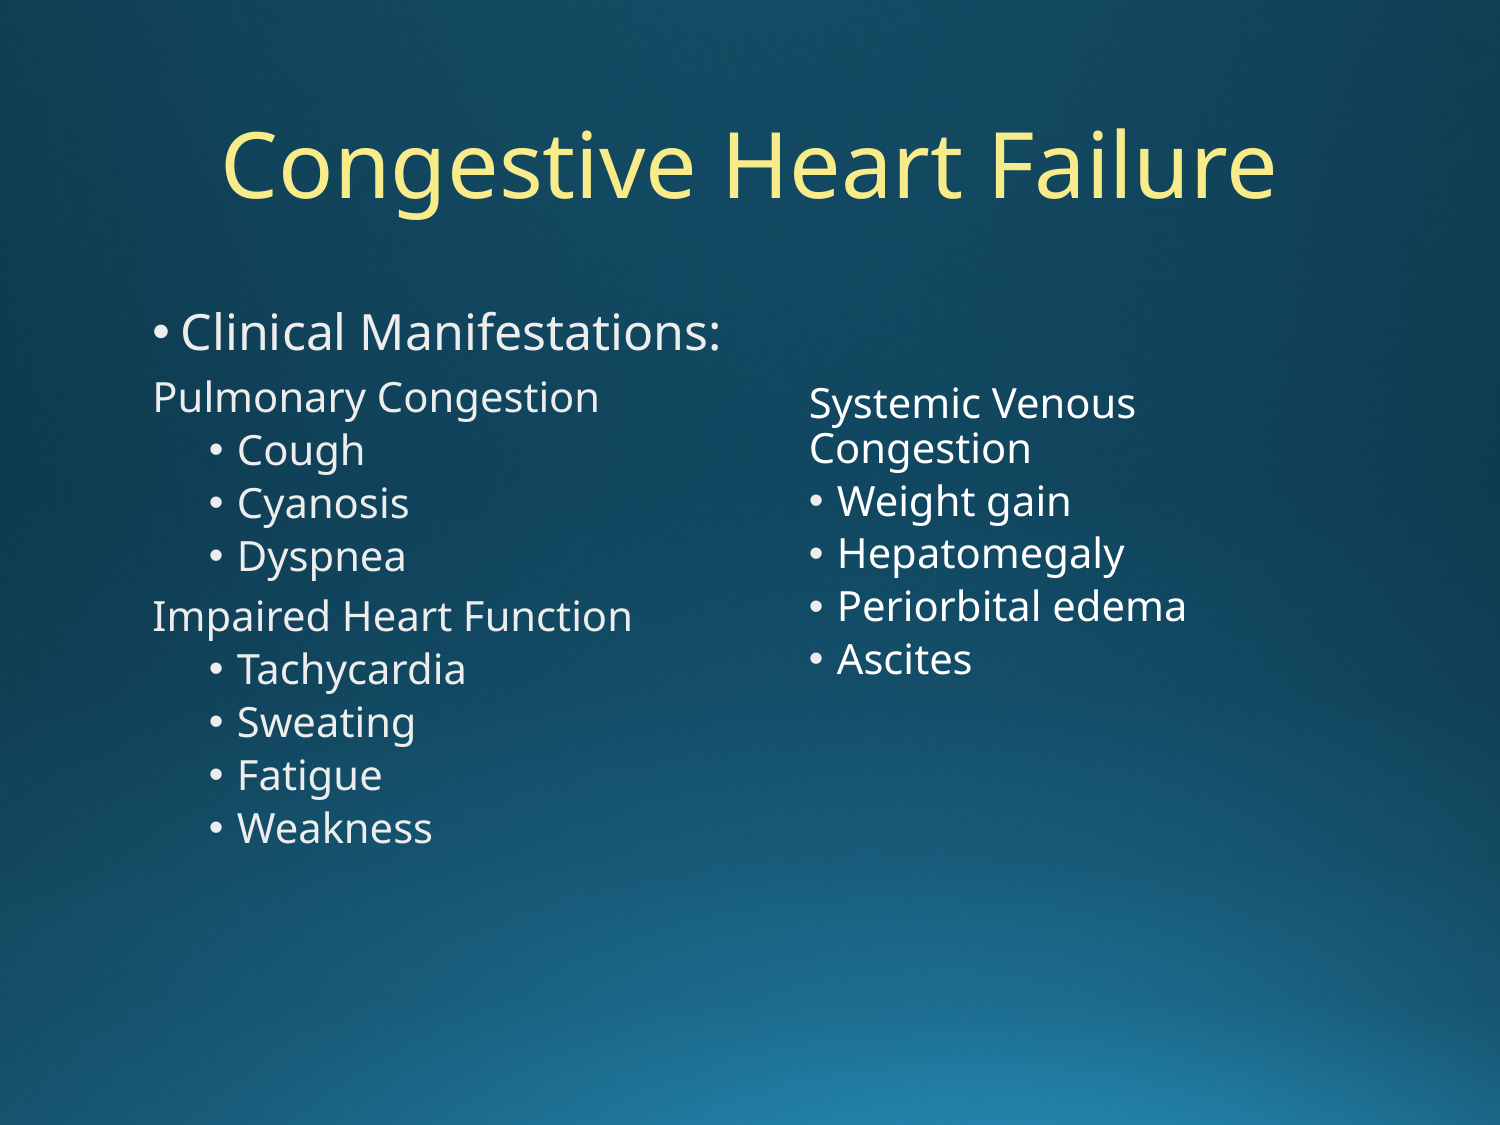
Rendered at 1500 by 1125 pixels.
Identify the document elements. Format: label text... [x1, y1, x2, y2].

text_box Clinical Manifestations: Pulmonary Congestion Cough Cyanosis Dyspnea Impaired Heart Function Tachycardia Sweating Fatigue Weakness [137, 299, 738, 1014]
list Systemic Venous Congestion Weight gain Hepatomegaly Periorbital edema Ascites [738, 375, 1325, 675]
title Congestive Heart Failure [103, 59, 1397, 278]
picture [0, 0, 1500, 1125]
